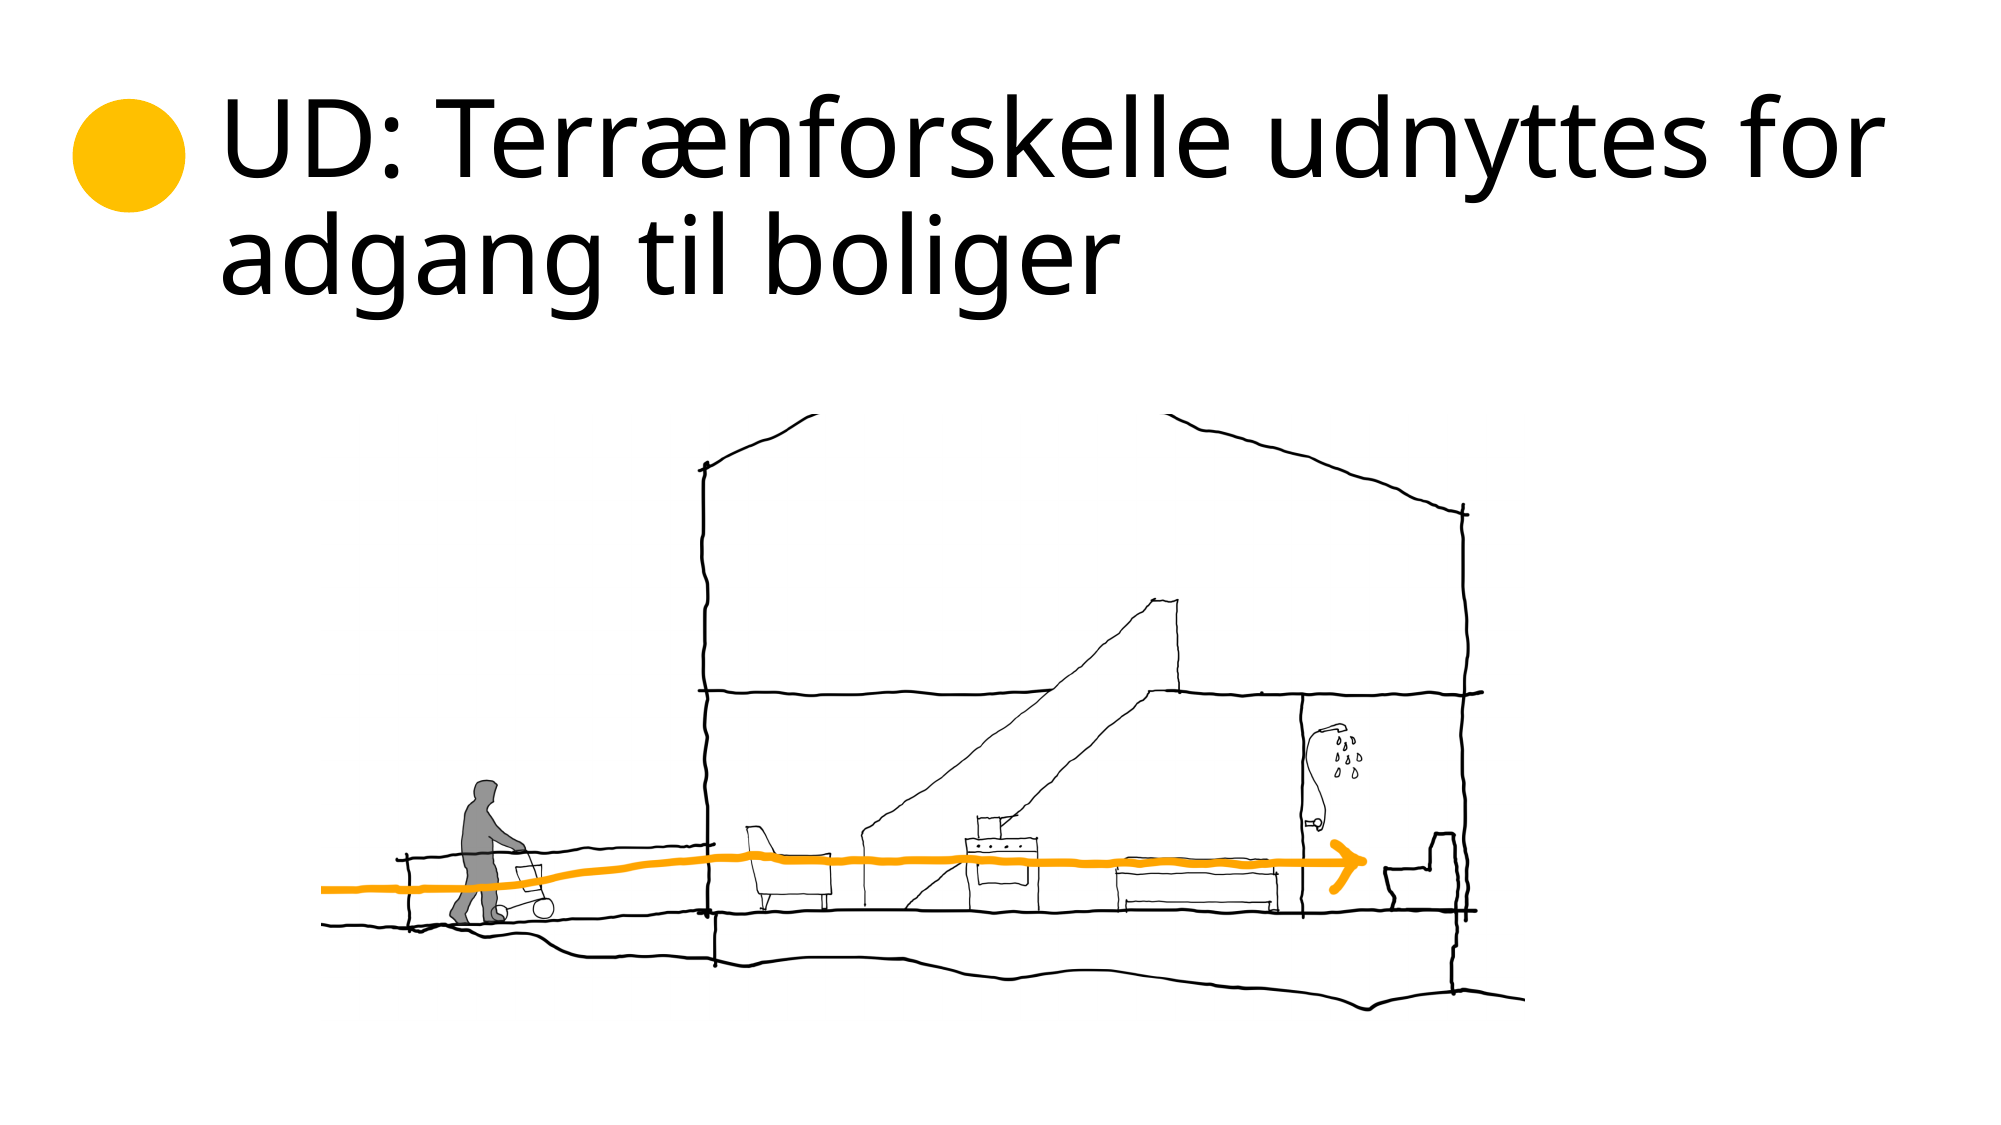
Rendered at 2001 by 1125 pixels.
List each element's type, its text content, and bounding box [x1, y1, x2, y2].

title UD: Terrænforskelle udnyttes for adgang til boliger [203, 76, 1978, 327]
picture [320, 414, 1526, 1022]
